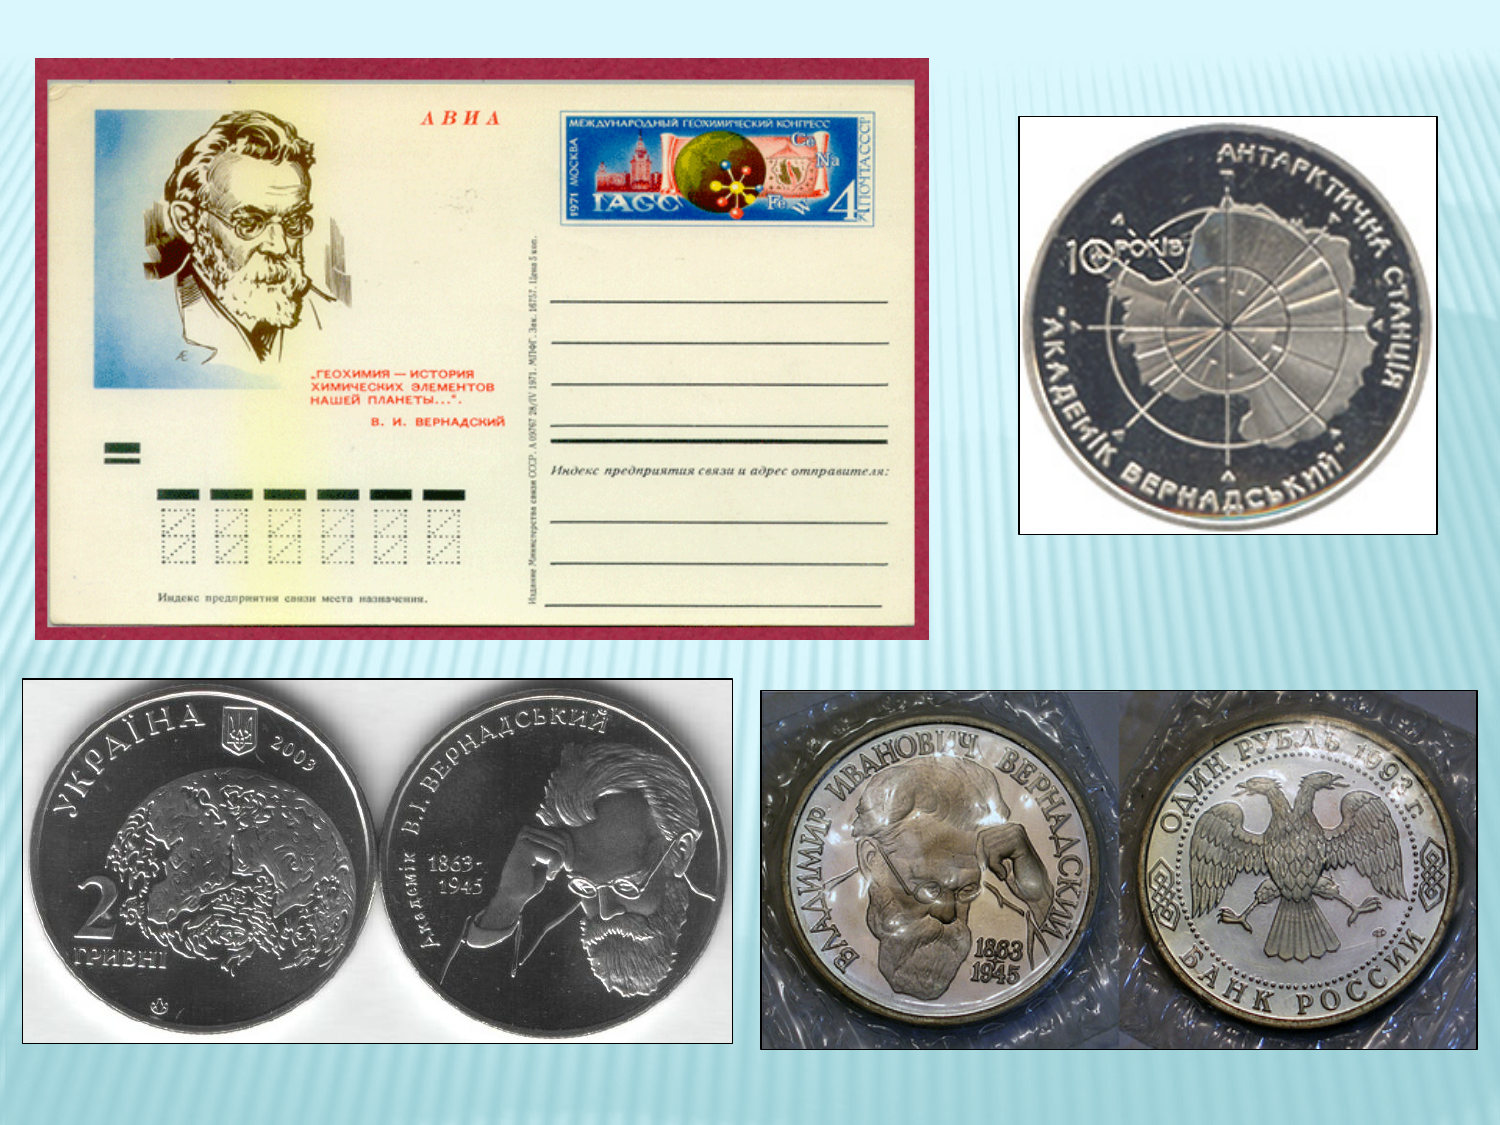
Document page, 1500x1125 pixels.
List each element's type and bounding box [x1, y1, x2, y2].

picture [761, 691, 1477, 1050]
picture [23, 679, 733, 1044]
picture [1019, 116, 1437, 535]
picture [34, 58, 930, 641]
